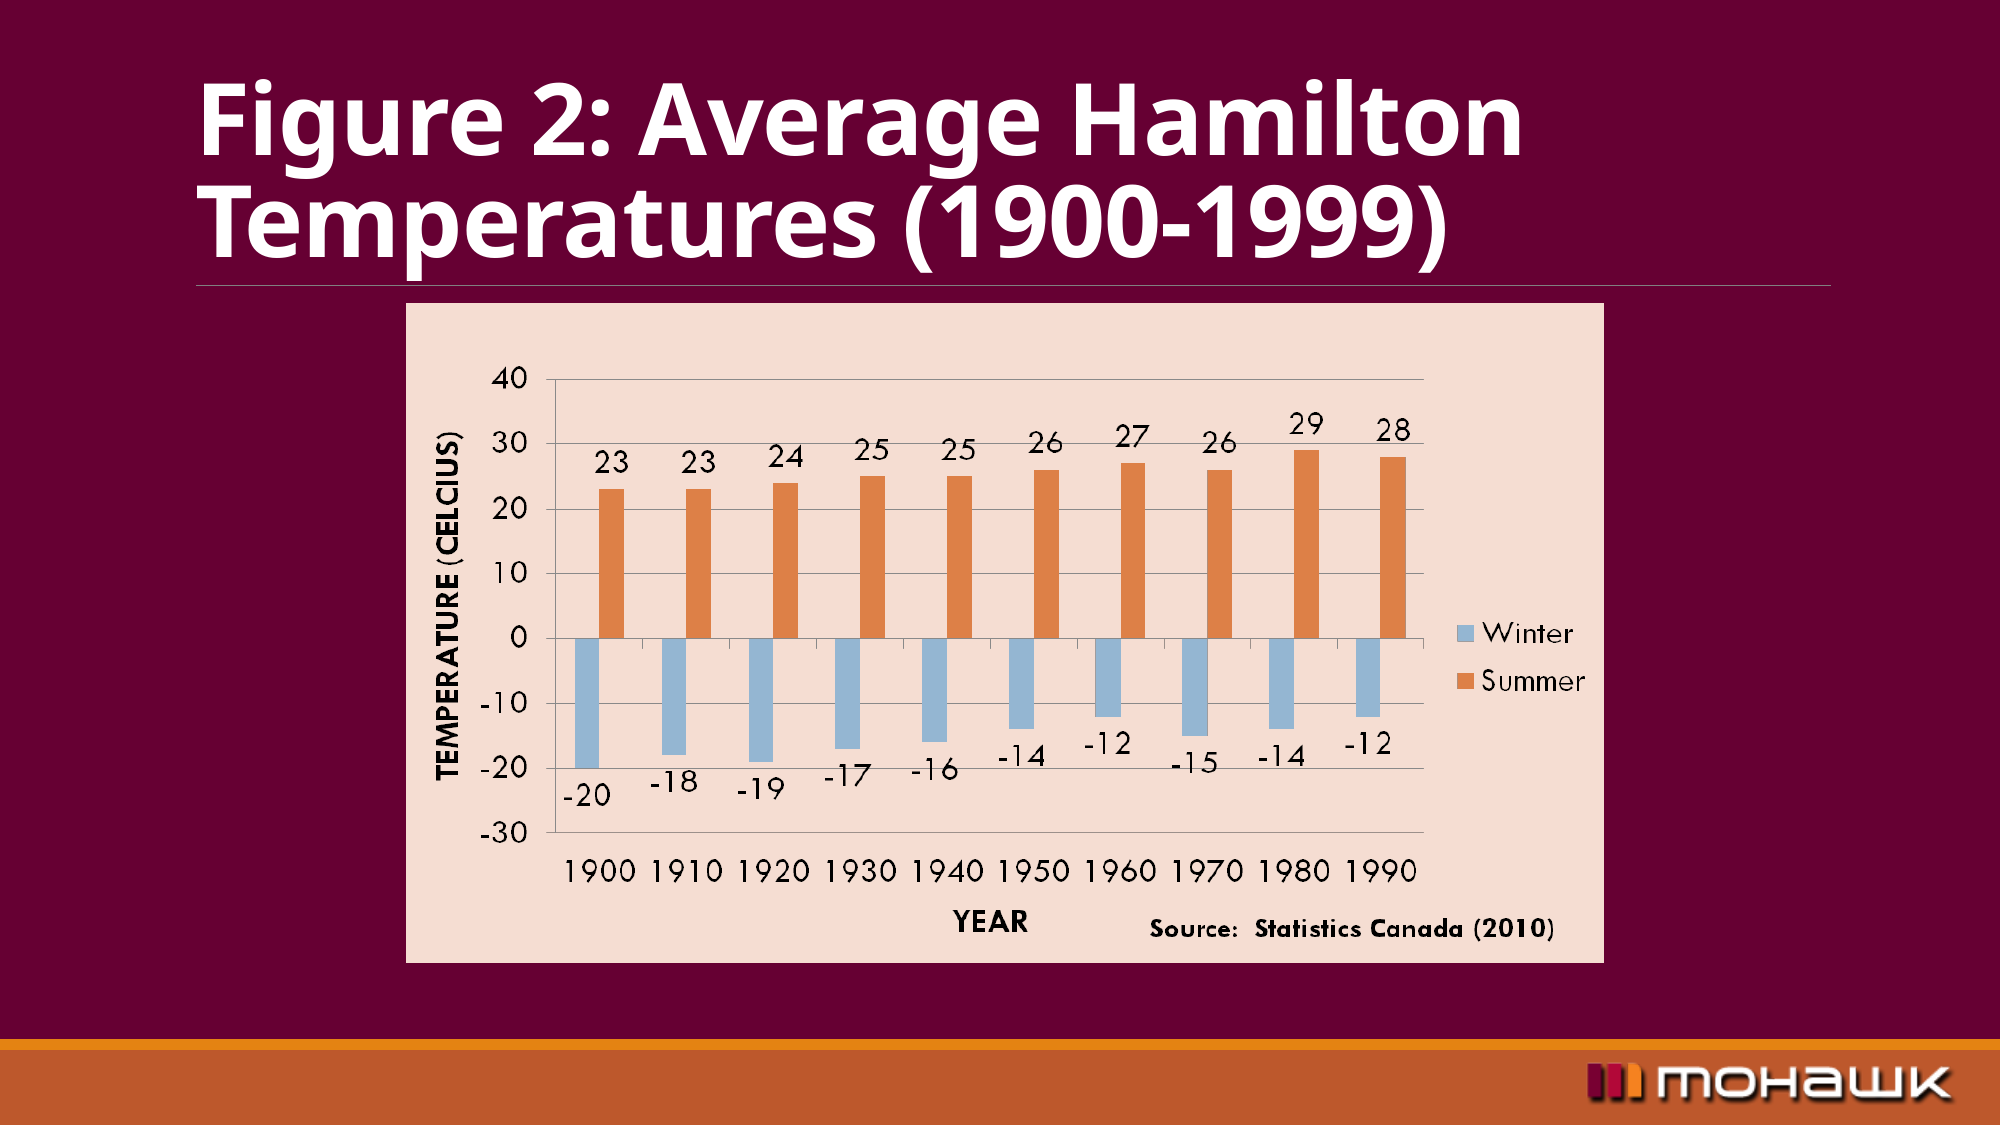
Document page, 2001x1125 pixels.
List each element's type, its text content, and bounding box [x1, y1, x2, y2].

picture [1579, 1046, 1967, 1125]
title Figure 2: Average Hamilton Temperatures (1900-1999) [180, 47, 1830, 285]
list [405, 302, 1605, 964]
